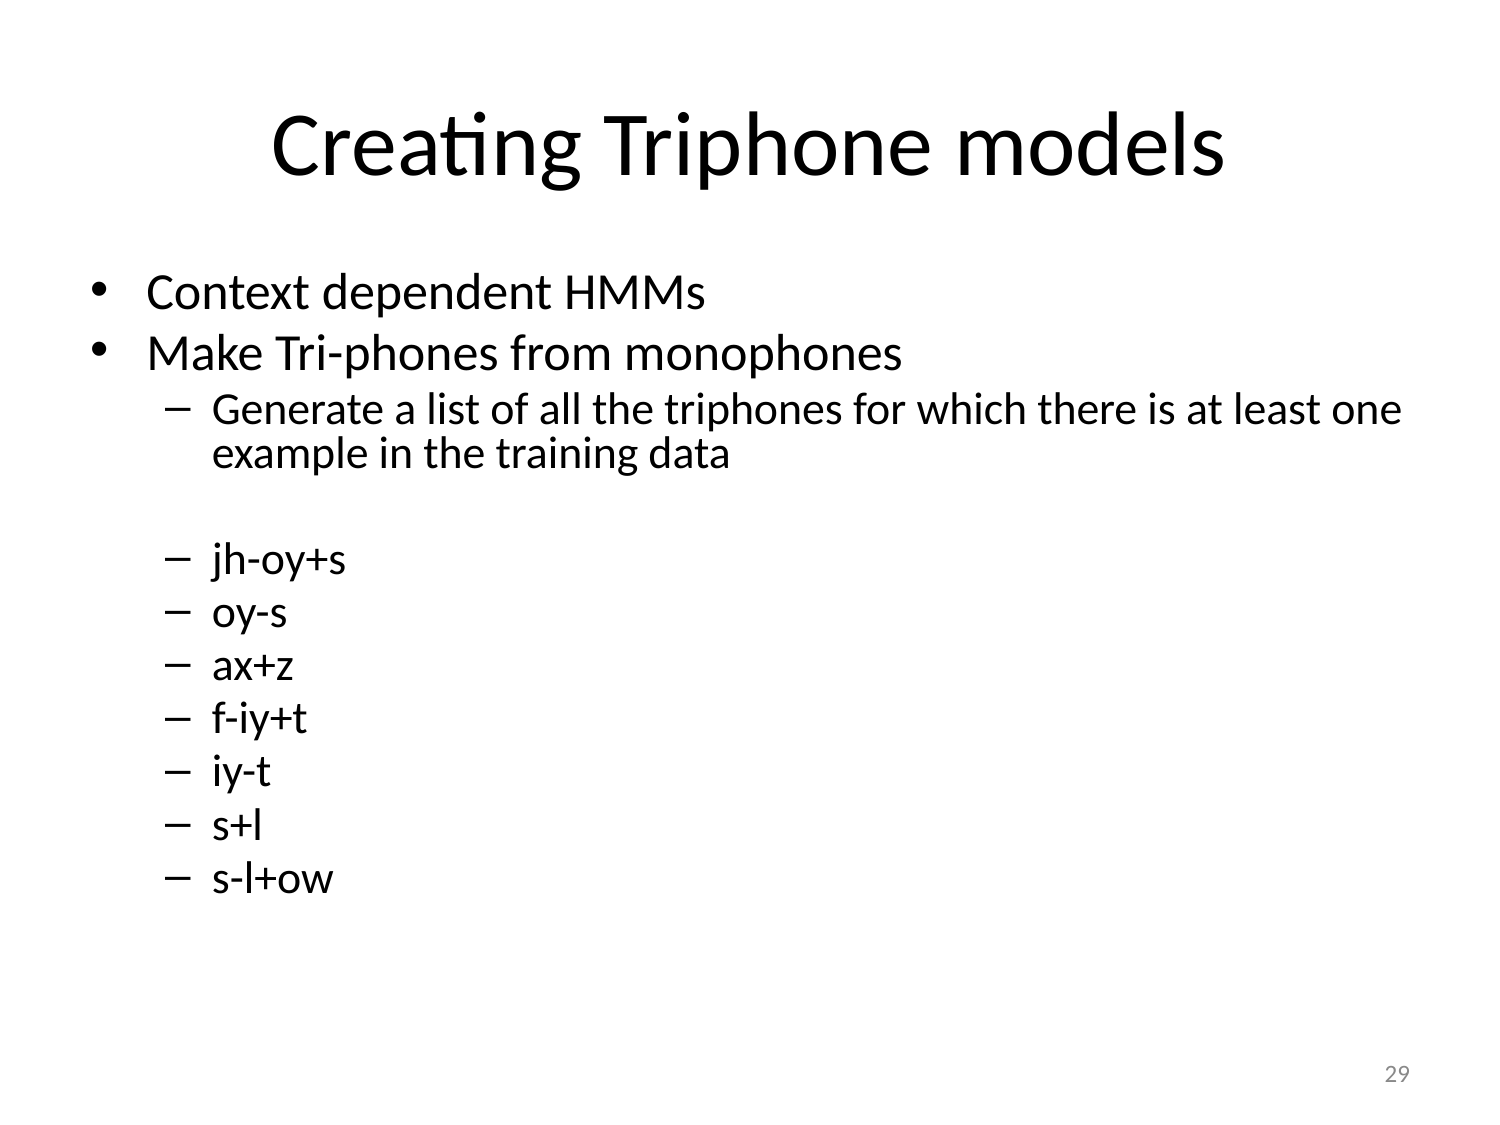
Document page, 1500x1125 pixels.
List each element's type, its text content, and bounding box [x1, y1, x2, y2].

list Context dependent HMMs Make Tri-phones from monophones Generate a list of all the triphones for which there is at least one example in the training data jh-oy+s oy-s ax+z f-iy+t iy-t s+l s-l+ow [74, 262, 1426, 1006]
slide_number 29 [1074, 1042, 1425, 1103]
title Creating Triphone models [74, 44, 1426, 233]
